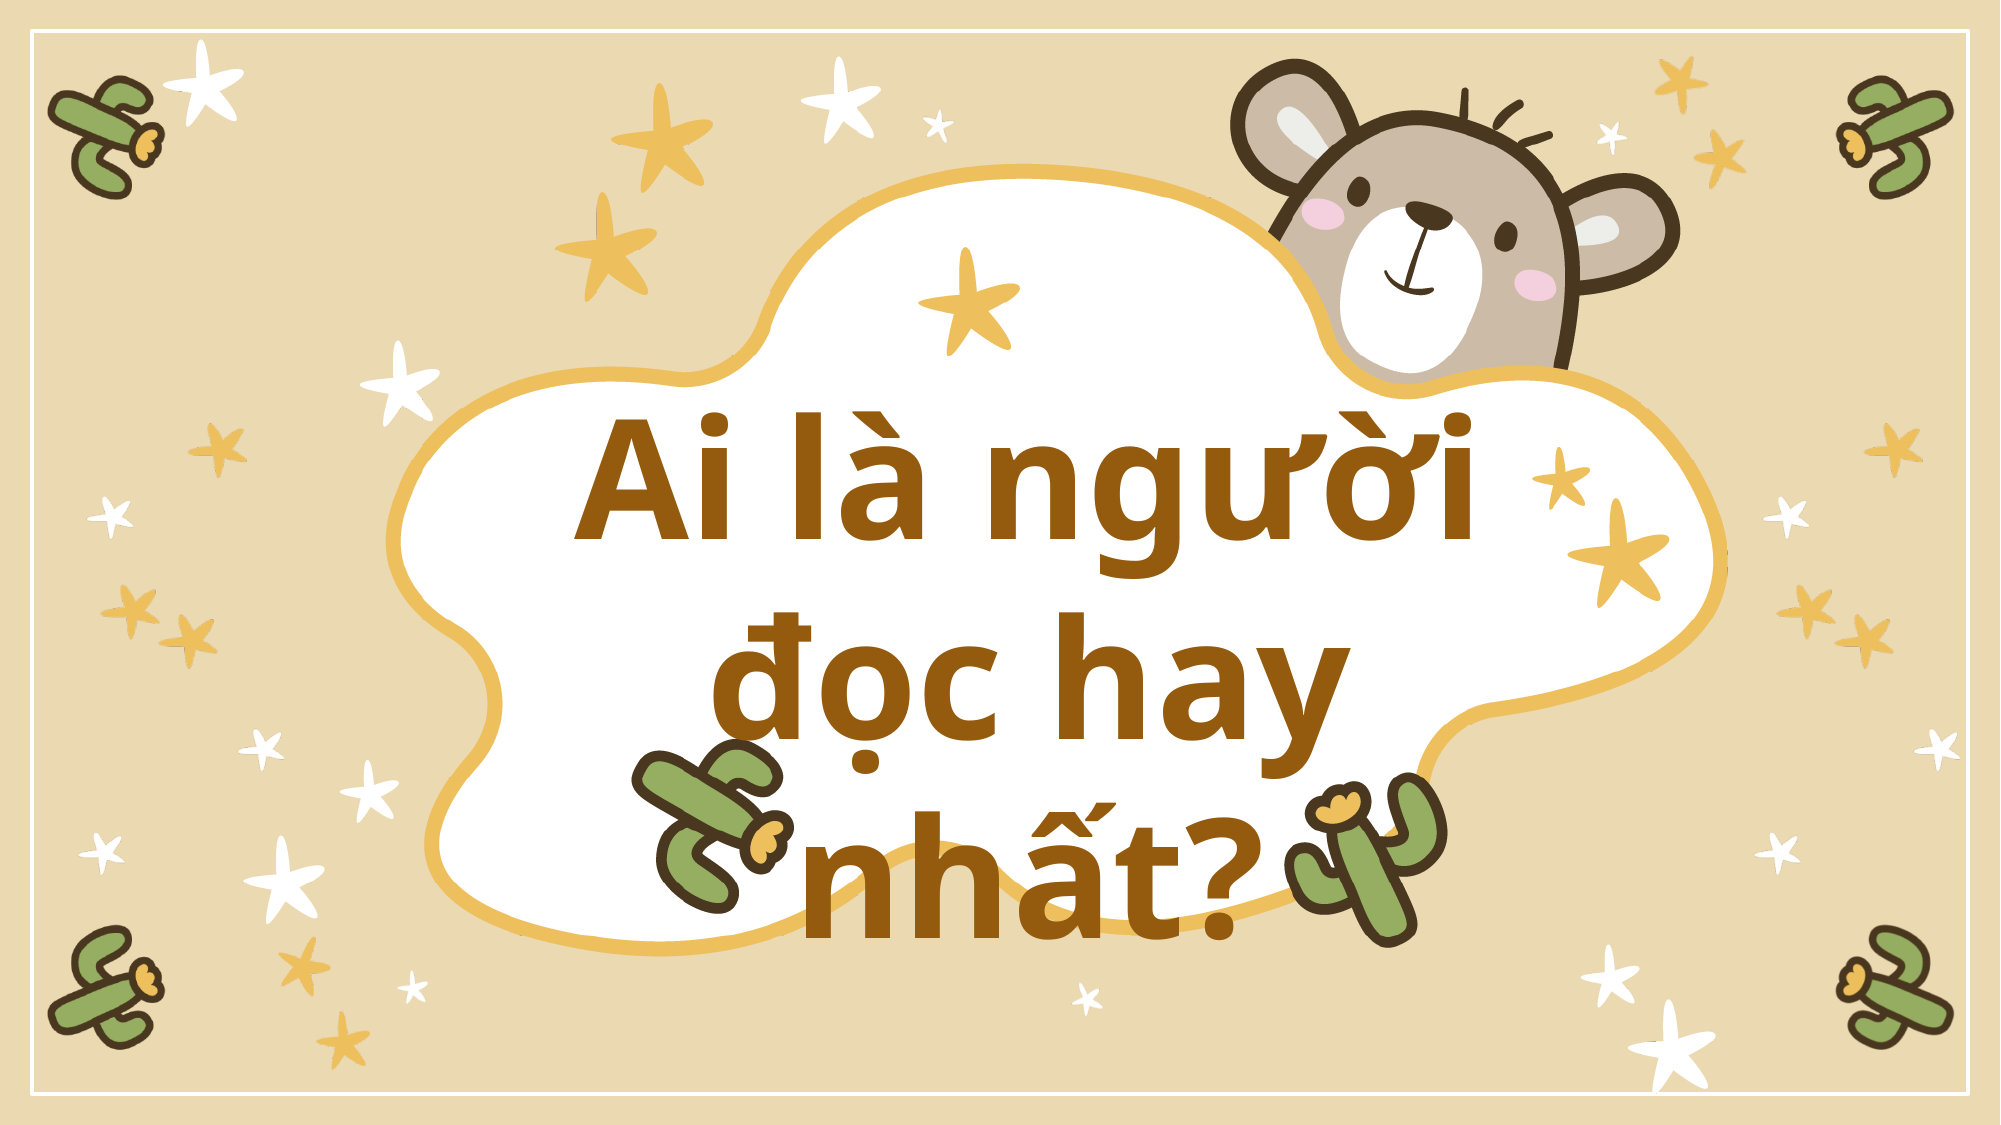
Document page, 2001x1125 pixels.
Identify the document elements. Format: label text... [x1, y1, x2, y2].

picture [1779, 908, 2000, 1094]
picture [0, 31, 2000, 1094]
text_box Ai là người đọc hay nhất? [504, 365, 1555, 980]
